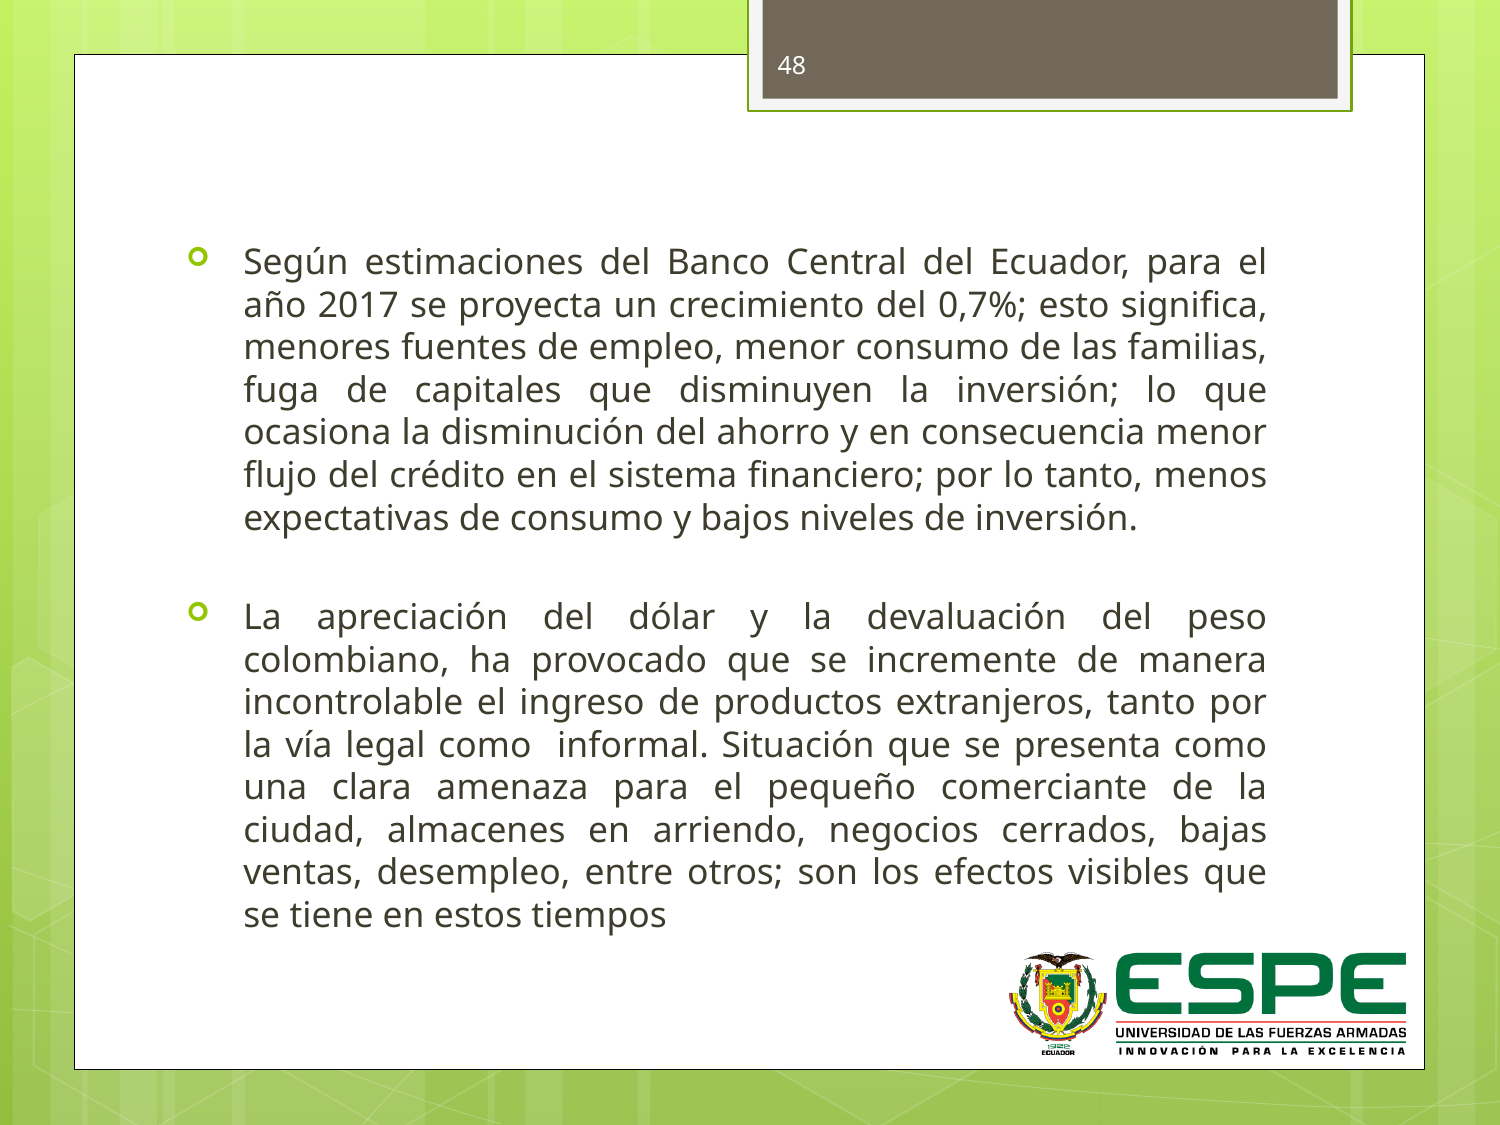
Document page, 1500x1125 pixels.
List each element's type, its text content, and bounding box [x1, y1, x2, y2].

picture [1009, 951, 1406, 1055]
list Según estimaciones del Banco Central del Ecuador, para el año 2017 se proyecta un crecimiento del 0,7%; esto significa, menores fuentes de empleo, menor consumo de las familias, fuga de capitales que disminuyen la inversión; lo que ocasiona la disminución del ahorro y en consecuencia menor flujo del crédito en el sistema financiero; por lo tanto, menos expectativas de consumo y bajos niveles de inversión. La apreciación del dólar y la devaluación del peso colombiano, ha provocado que se incremente de manera incontrolable el ingreso de productos extranjeros, tanto por la vía legal como informal. Situación que se presenta como una clara amenaza para el pequeño comerciante de la ciudad, almacenes en arriendo, negocios cerrados, bajas ventas, desempleo, entre otros; son los efectos visibles que se tiene en estos tiempos [171, 231, 1283, 957]
slide_number 48 [762, 36, 982, 97]
